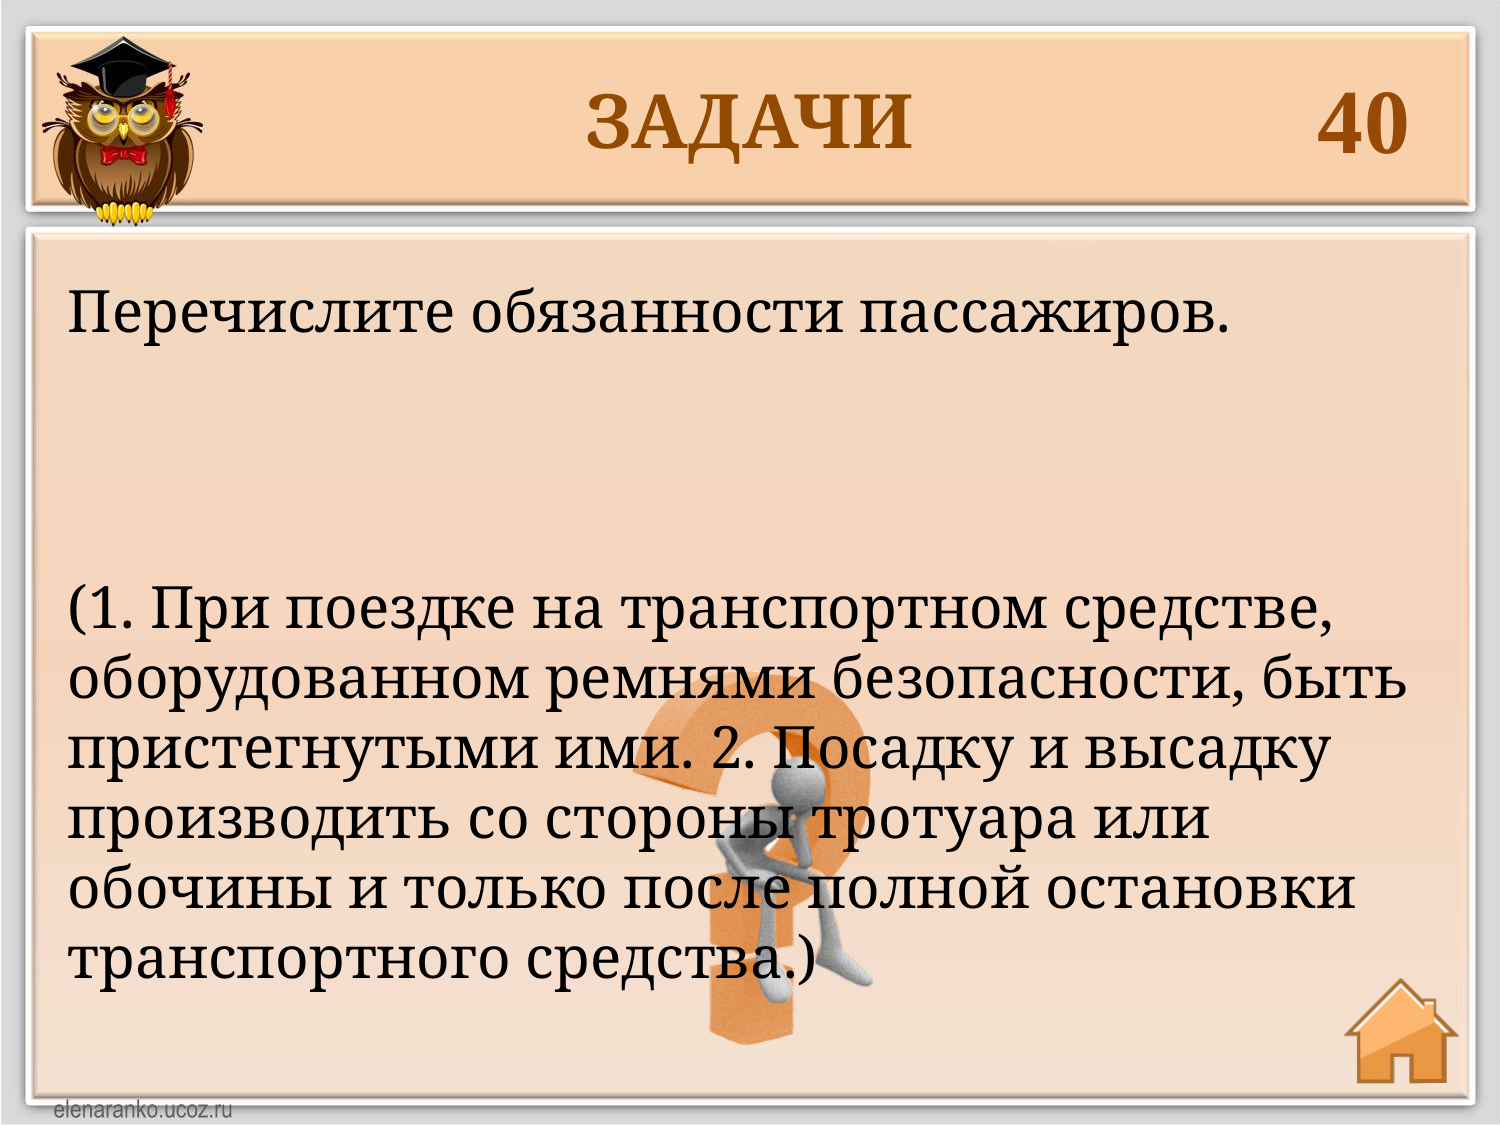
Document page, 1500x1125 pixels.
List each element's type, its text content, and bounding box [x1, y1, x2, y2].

picture [0, 0, 1500, 1125]
text_box 40 [1281, 54, 1447, 180]
text_box ЗАДАЧИ [218, 66, 1282, 262]
text_box Перечислите обязанности пассажиров. [53, 267, 1447, 352]
text_box (1. При поездке на транспортном средстве, оборудованном ремнями безопасности, быть пристегнутыми ими. 2. Посадку и высадку производить со стороны тротуара или обочины и только после полной остановки транспортного средства.) [53, 562, 1447, 998]
